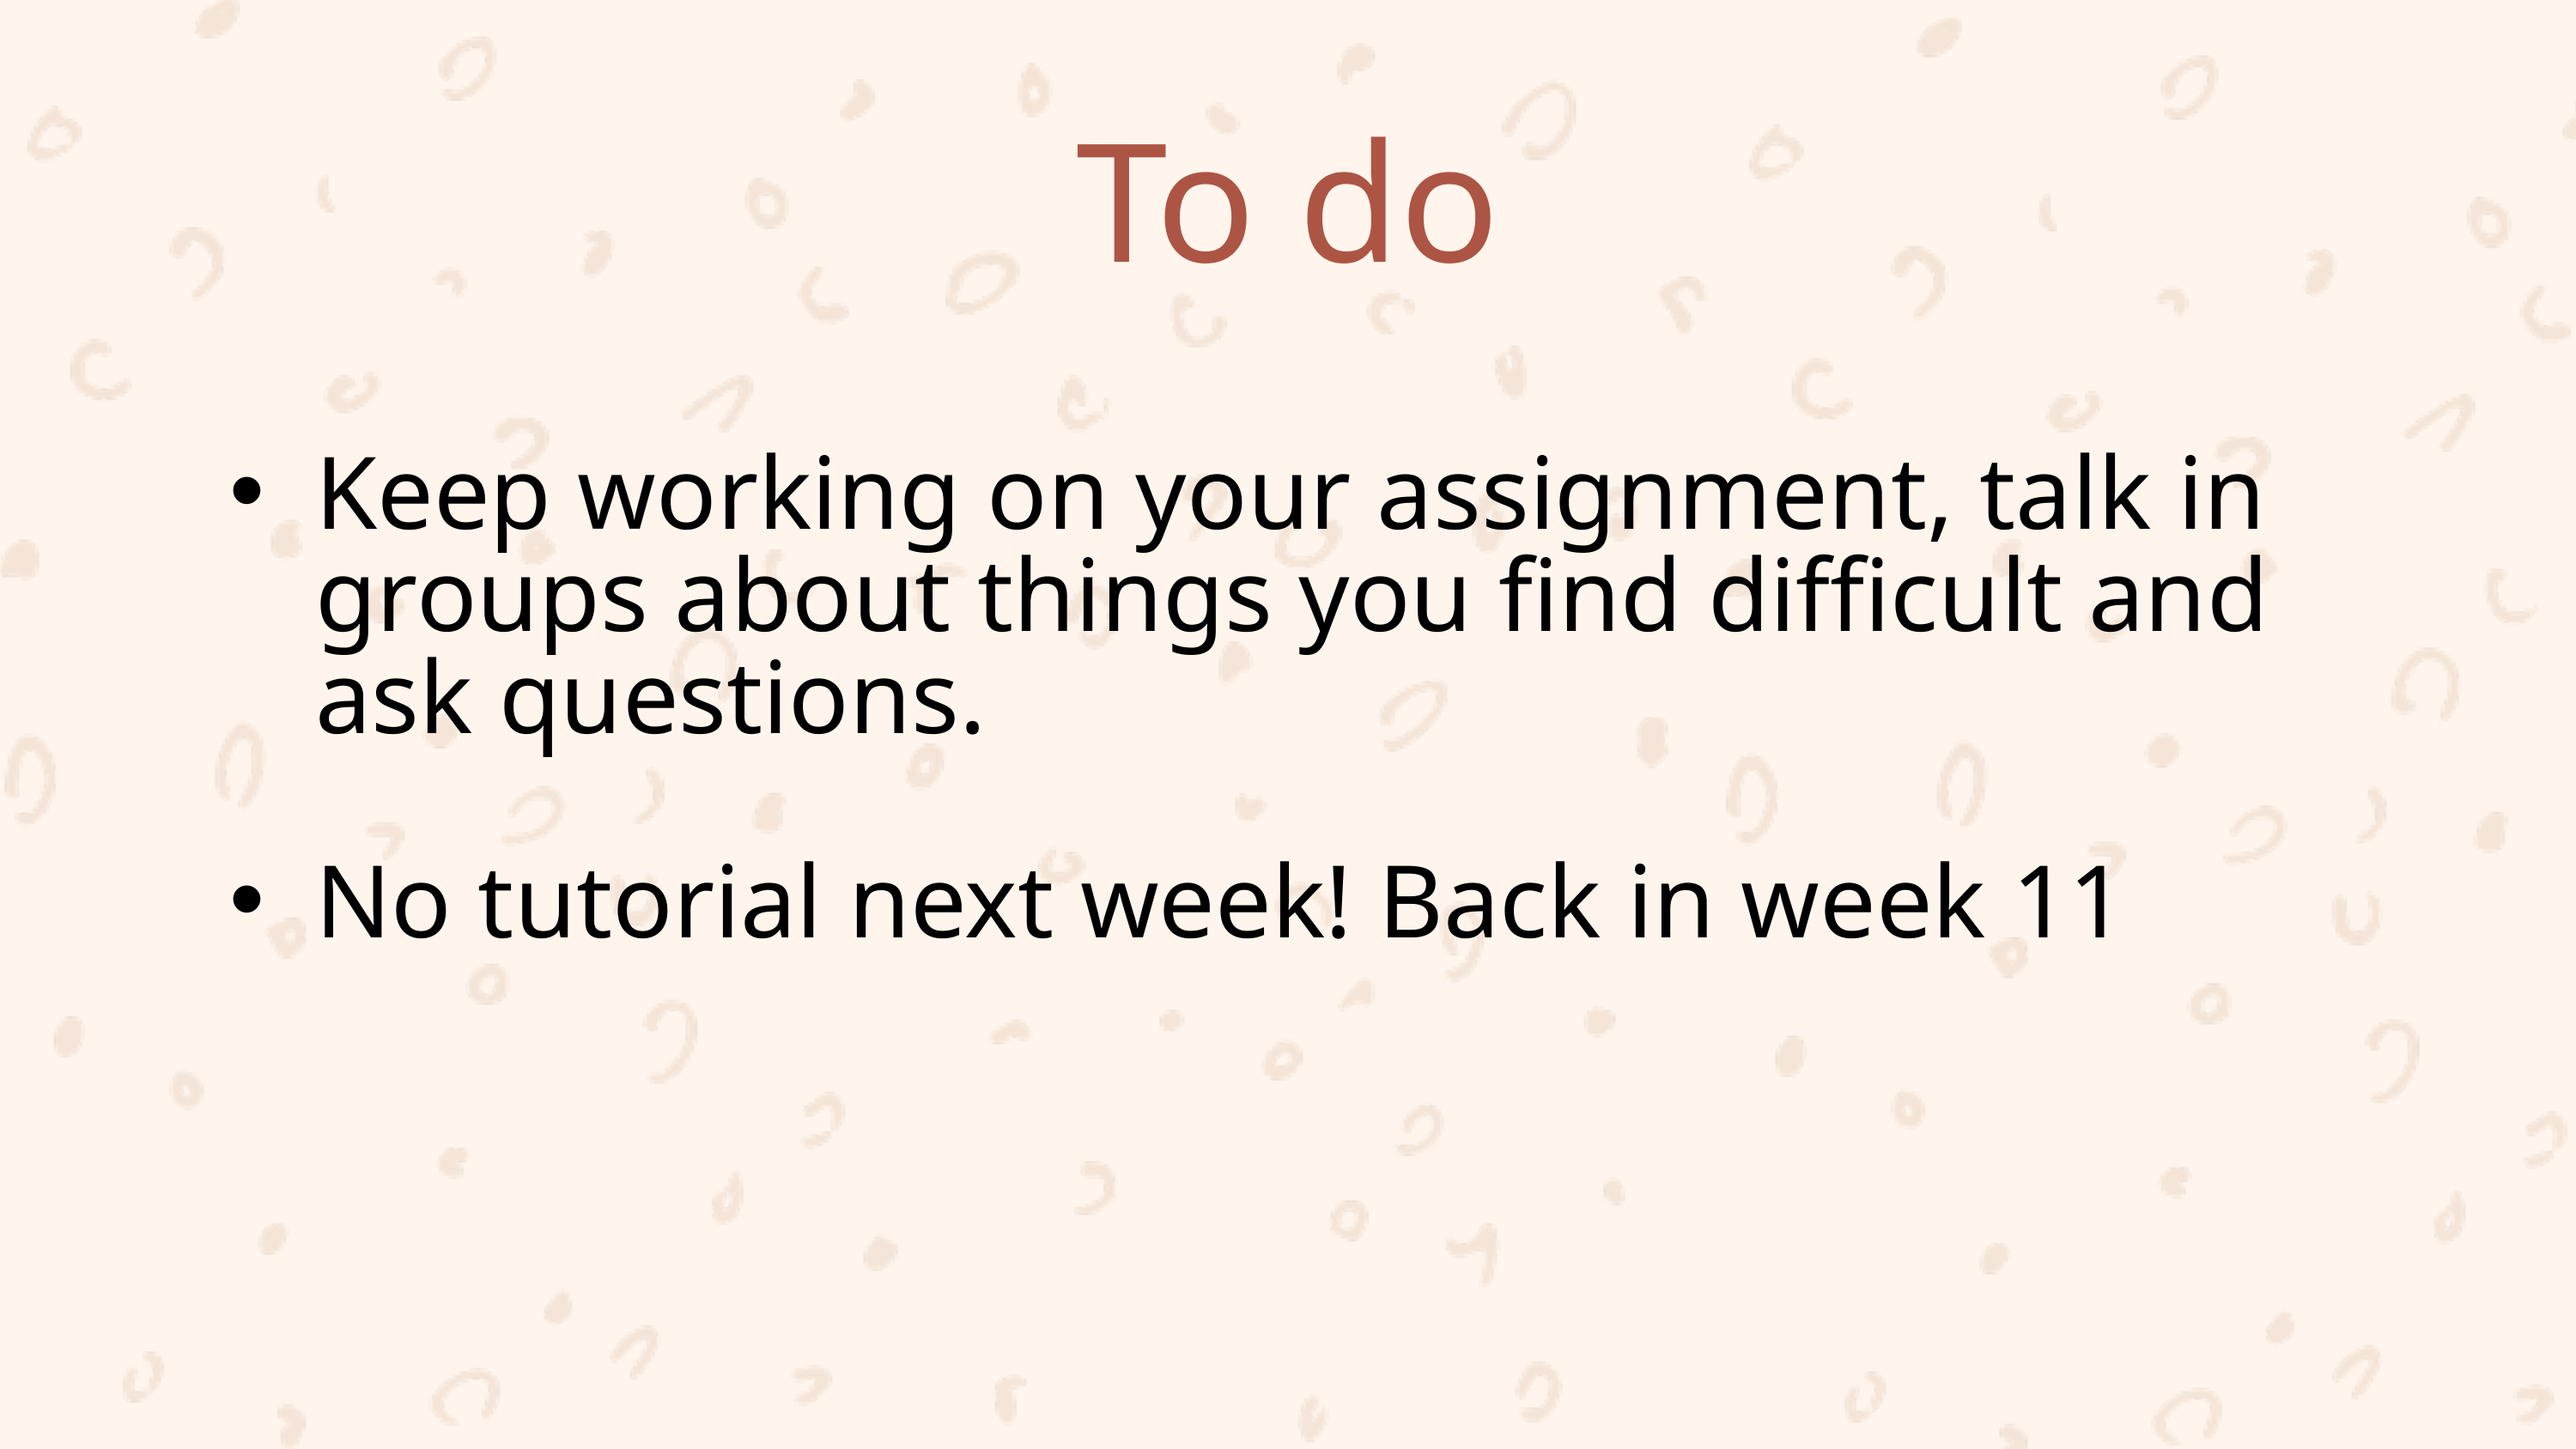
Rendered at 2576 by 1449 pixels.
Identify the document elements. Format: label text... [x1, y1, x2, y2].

text_box To do [1710, 64, 1716, 295]
picture [1722, 18, 2576, 1449]
text_box Keep working on your assignment, talk in groups about things you find difficult and ask questions. No tutorial next week! Back in week 11 [1710, 446, 1716, 958]
picture [0, 0, 1708, 1449]
